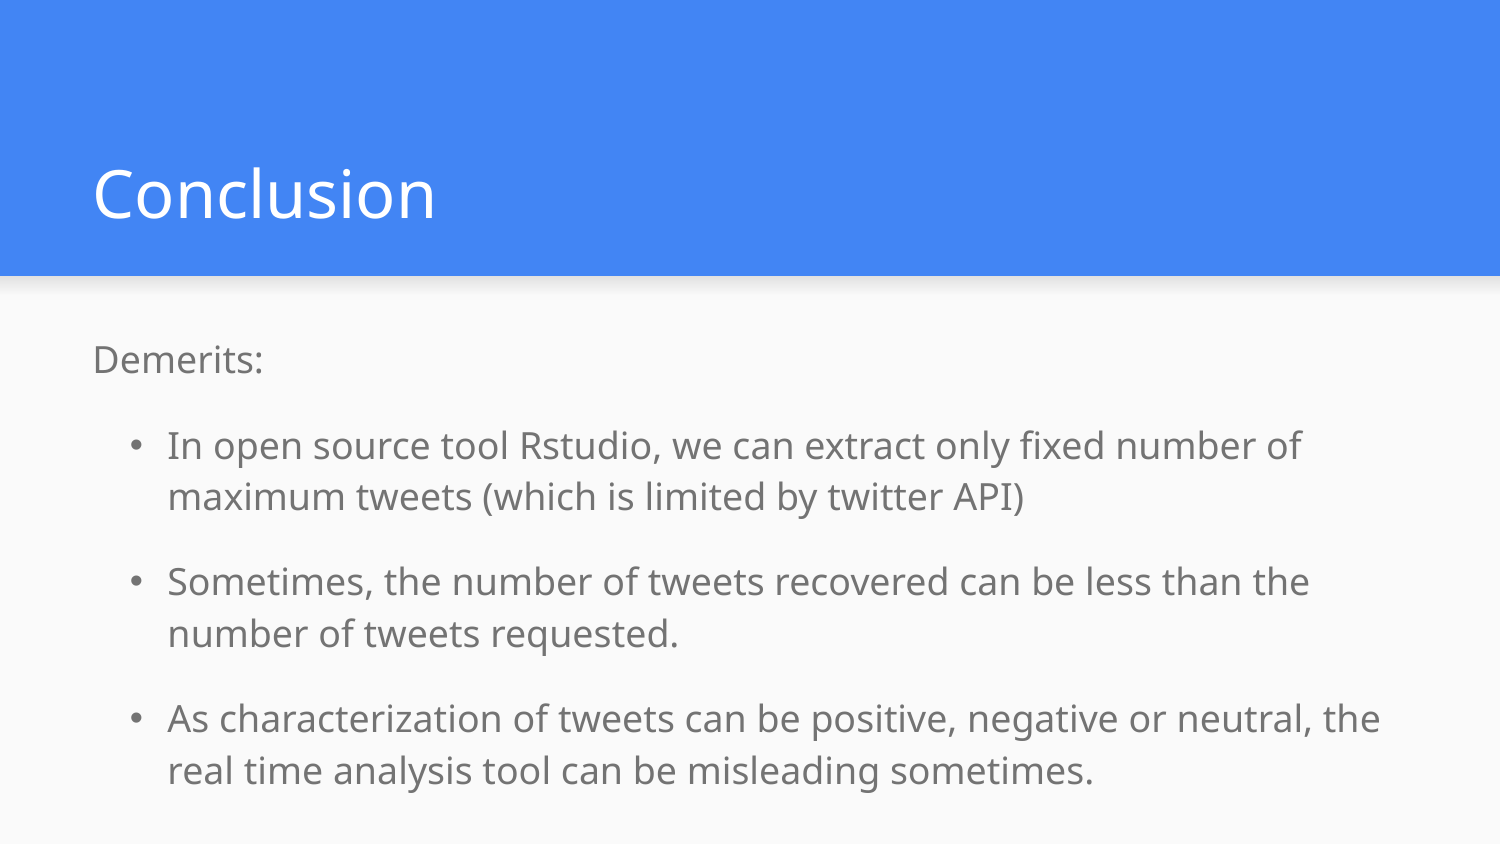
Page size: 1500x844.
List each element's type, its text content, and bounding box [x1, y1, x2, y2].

title Conclusion [77, 121, 1427, 248]
list Demerits: In open source tool Rstudio, we can extract only fixed number of maximum tweets (which is limited by twitter API) Sometimes, the number of tweets recovered can be less than the number of tweets requested. As characterization of tweets can be positive, negative or neutral, the real time analysis tool can be misleading sometimes. [77, 314, 1427, 760]
